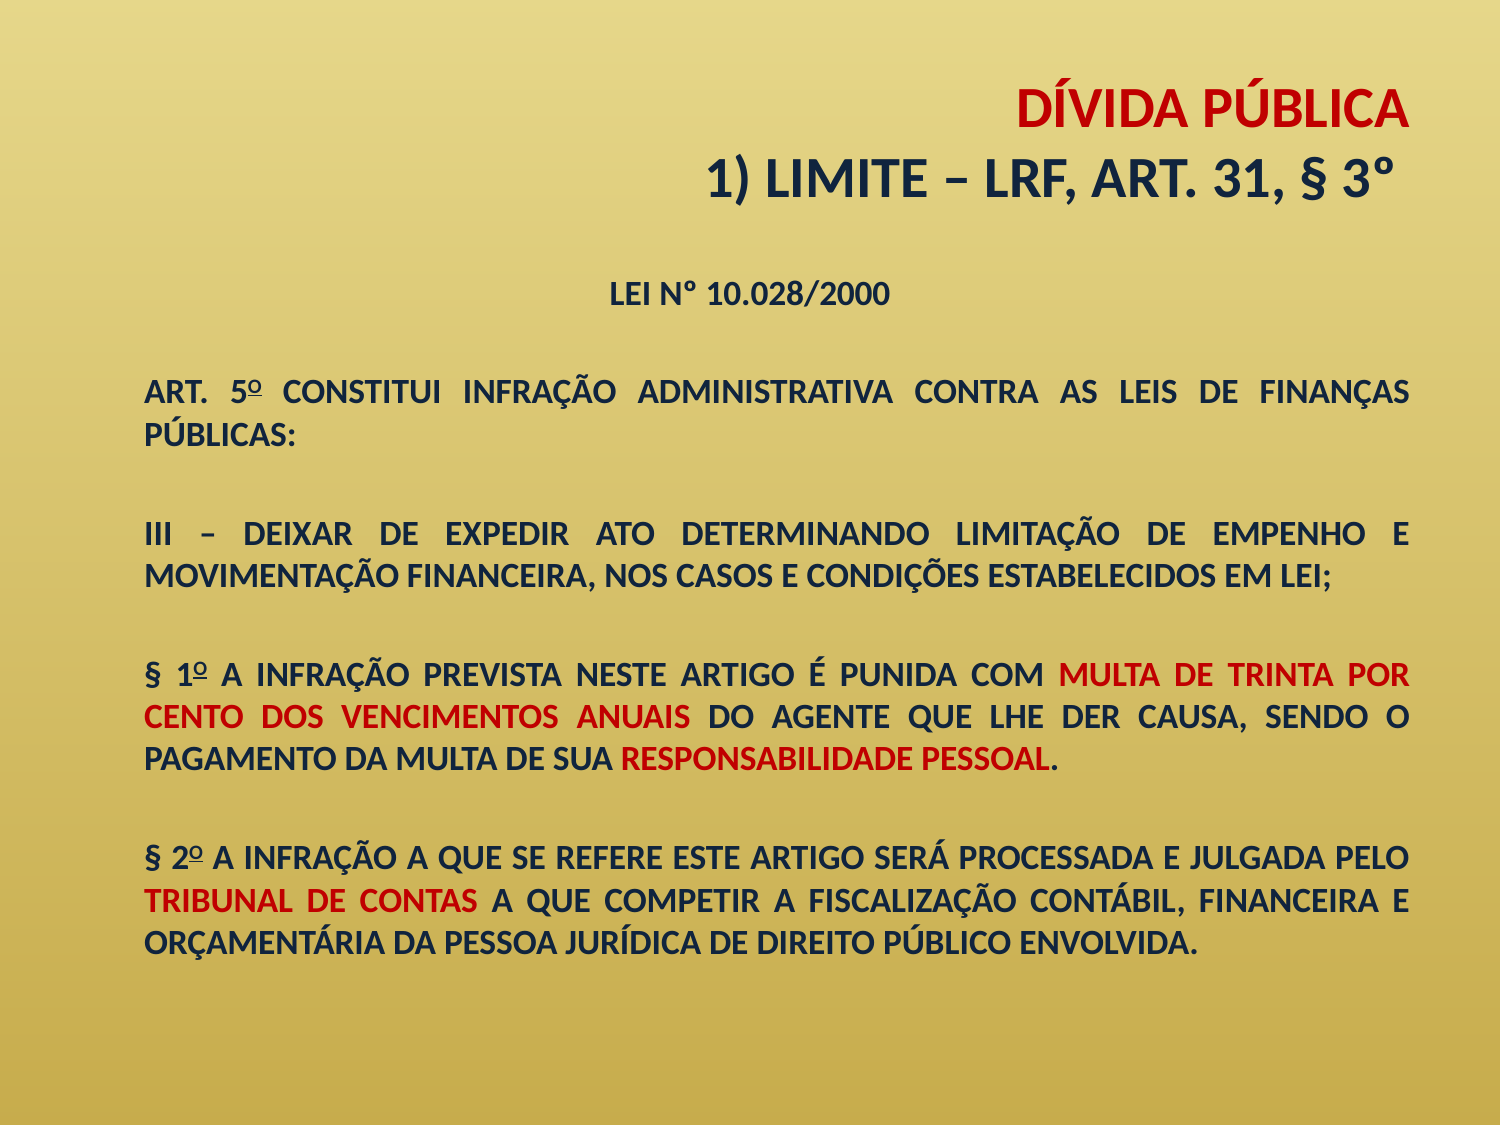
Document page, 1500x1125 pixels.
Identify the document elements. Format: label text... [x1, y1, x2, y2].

list LEI Nº 10.028/2000 ART. 5O CONSTITUI INFRAÇÃO ADMINISTRATIVA CONTRA AS LEIS DE FINANÇAS PÚBLICAS: III – DEIXAR DE EXPEDIR ATO DETERMINANDO LIMITAÇÃO DE EMPENHO E MOVIMENTAÇÃO FINANCEIRA, NOS CASOS E CONDIÇÕES ESTABELECIDOS EM LEI; § 1O A INFRAÇÃO PREVISTA NESTE ARTIGO É PUNIDA COM MULTA DE TRINTA POR CENTO DOS VENCIMENTOS ANUAIS DO AGENTE QUE LHE DER CAUSA, SENDO O PAGAMENTO DA MULTA DE SUA RESPONSABILIDADE PESSOAL. § 2O A INFRAÇÃO A QUE SE REFERE ESTE ARTIGO SERÁ PROCESSADA E JULGADA PELO TRIBUNAL DE CONTAS A QUE COMPETIR A FISCALIZAÇÃO CONTÁBIL, FINANCEIRA E ORÇAMENTÁRIA DA PESSOA JURÍDICA DE DIREITO PÚBLICO ENVOLVIDA. [75, 262, 1425, 1005]
title DÍVIDA PÚBLICA 1) LIMITE – LRF, ART. 31, § 3º [75, 45, 1425, 233]
